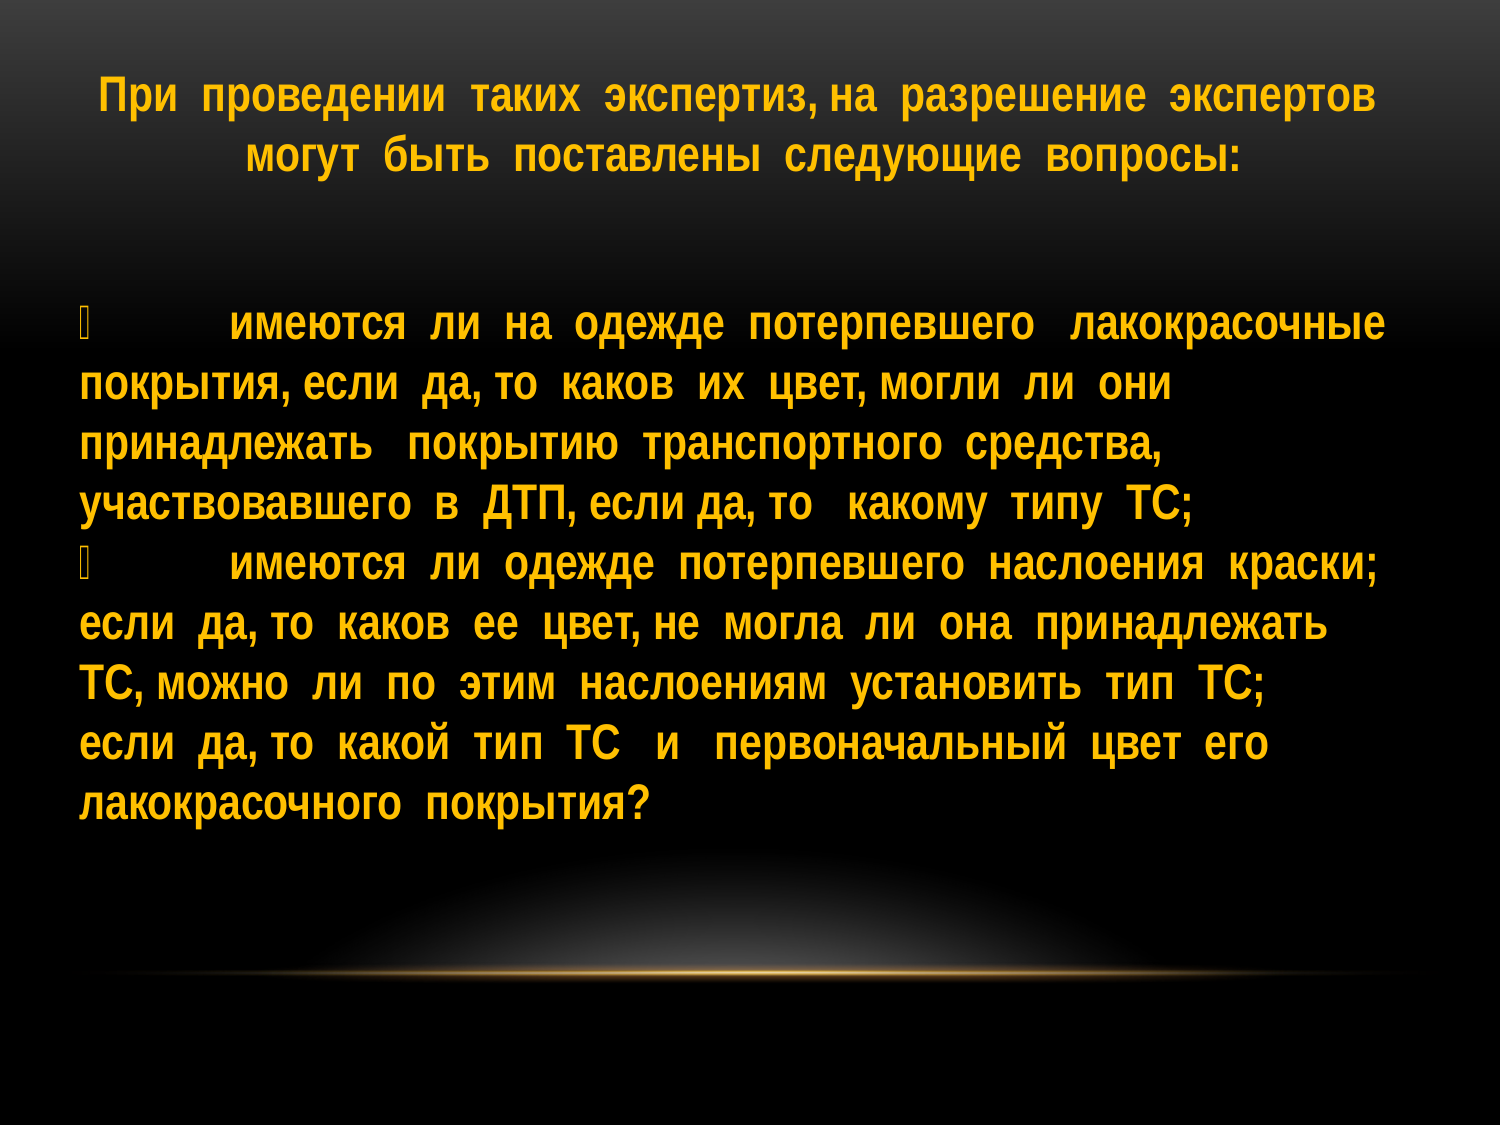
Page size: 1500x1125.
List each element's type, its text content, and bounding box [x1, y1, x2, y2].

text_box При проведении таких экспертиз, на разрешение экспертов могут быть поставлены следующие вопросы: [64, 54, 1424, 190]
picture [0, 0, 1500, 1125]
text_box  имеются ли на одежде потерпевшего лакокрасочные покрытия, если да, то каков их цвет, могли ли они принадлежать покрытию транспортного средства, участвовавшего в ДТП, если да, то какому типу ТС;  имеются ли одежде потерпевшего наслоения краски; если да, то каков ее цвет, не могла ли она принадлежать ТС, можно ли по этим наслоениям установить тип ТС; если да, то какой тип ТС и первоначальный цвет его лакокрасочного покрытия? [64, 282, 1424, 838]
